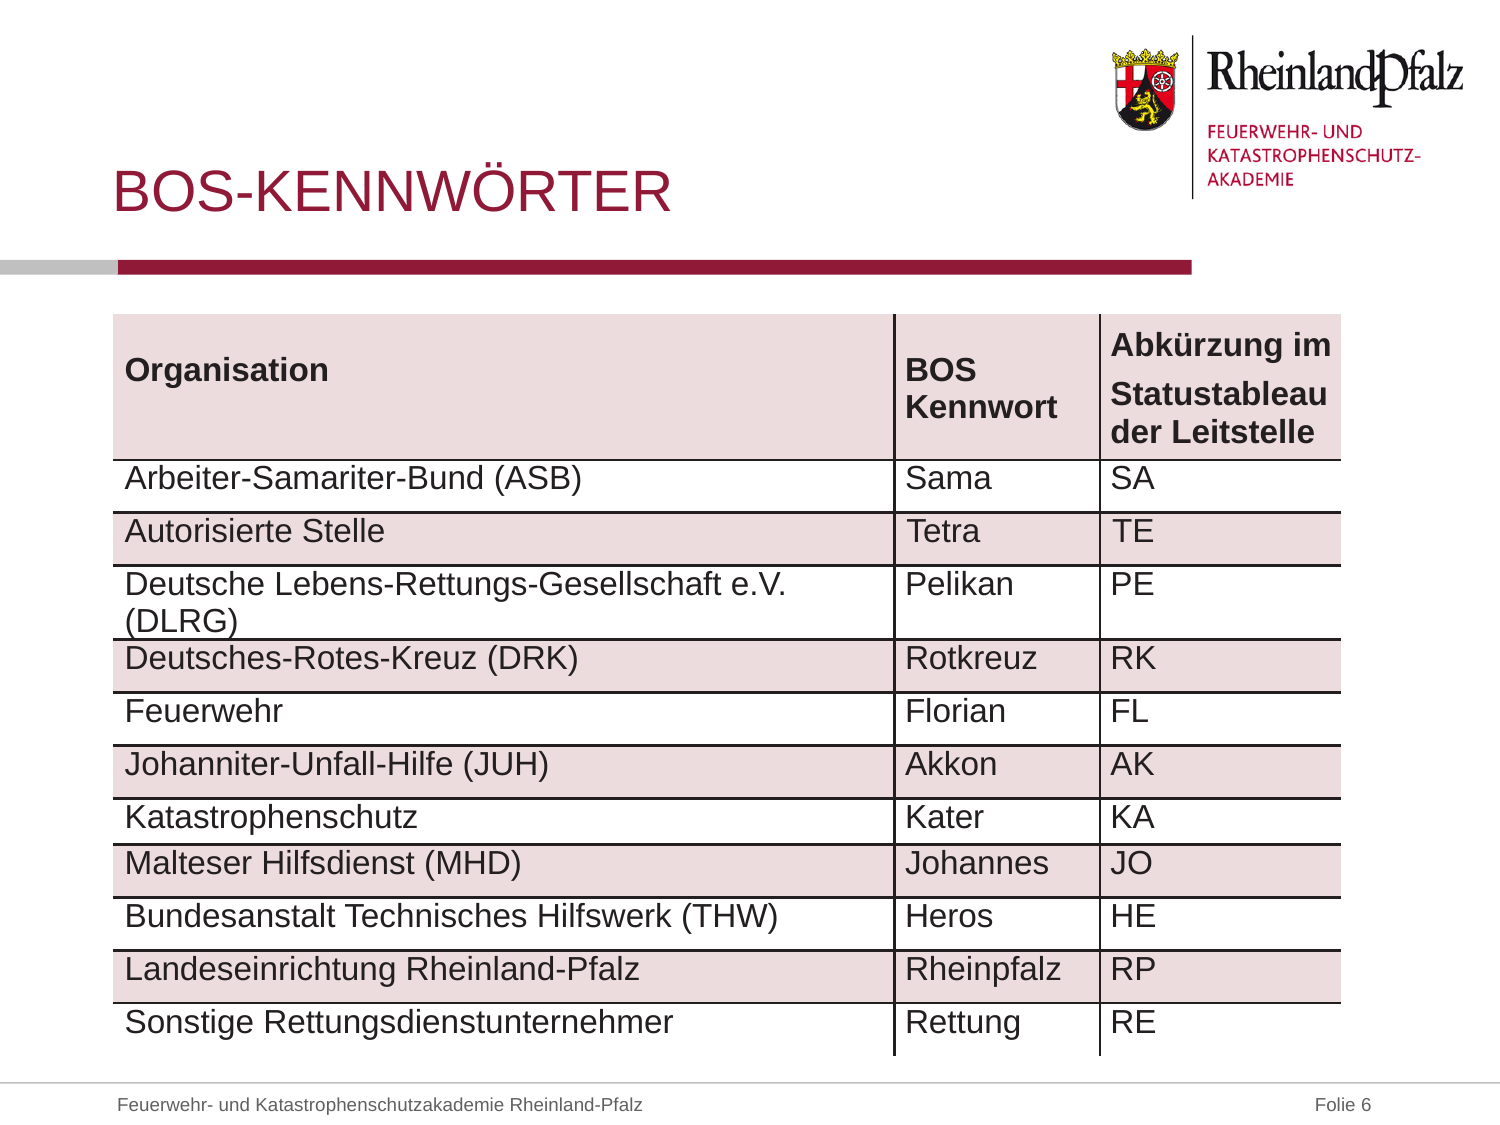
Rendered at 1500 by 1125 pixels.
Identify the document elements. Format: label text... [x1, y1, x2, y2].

table_cell Tetra [896, 514, 1099, 564]
table_cell RE [1101, 1004, 1341, 1056]
table_cell Johannes [896, 846, 1099, 896]
table_cell Sama [896, 461, 1099, 511]
table_cell Pelikan [896, 567, 1099, 638]
table_cell FL [1101, 694, 1341, 744]
table_cell Autorisierte Stelle [113, 514, 893, 564]
table_header BOS Kennwort [896, 314, 1099, 459]
table_cell Malteser Hilfsdienst (MHD) [113, 846, 893, 896]
picture [1109, 30, 1463, 236]
table_cell Bundesanstalt Technisches Hilfswerk (THW) [113, 899, 893, 949]
table_cell TE [1101, 514, 1341, 564]
table_header Abkürzung im Statustableau der Leitstelle [1101, 314, 1341, 459]
table_cell KA [1101, 800, 1341, 843]
table_cell Kater [896, 800, 1099, 843]
table_cell Katastrophenschutz [113, 800, 893, 843]
table_cell HE [1101, 899, 1341, 949]
title BOS-Kennwörter [112, 71, 1071, 224]
table_cell Landeseinrichtung Rheinland-Pfalz [113, 952, 893, 1002]
table_cell Sonstige Rettungsdienstunternehmer [113, 1004, 893, 1056]
table_cell Heros [896, 899, 1099, 949]
table_cell Akkon [896, 747, 1099, 797]
table_cell Rheinpfalz [896, 952, 1099, 1002]
table_cell Arbeiter-Samariter-Bund (ASB) [113, 461, 893, 511]
table_cell Johanniter-Unfall-Hilfe (JUH) [113, 747, 893, 797]
table_cell Deutsche Lebens-Rettungs-Gesellschaft e.V. (DLRG) [113, 567, 893, 638]
table_cell Florian [896, 694, 1099, 744]
table_header Organisation [113, 314, 893, 459]
table_cell Rotkreuz [896, 641, 1099, 691]
table_cell Rettung [896, 1004, 1099, 1056]
table_cell Feuerwehr [113, 694, 893, 744]
table_cell RP [1101, 952, 1341, 1002]
table_cell PE [1101, 567, 1341, 638]
table_cell Deutsches-Rotes-Kreuz (DRK) [113, 641, 893, 691]
table_cell SA [1101, 461, 1341, 511]
table_cell AK [1101, 747, 1341, 797]
table_cell RK [1101, 641, 1341, 691]
table_cell JO [1101, 846, 1341, 896]
